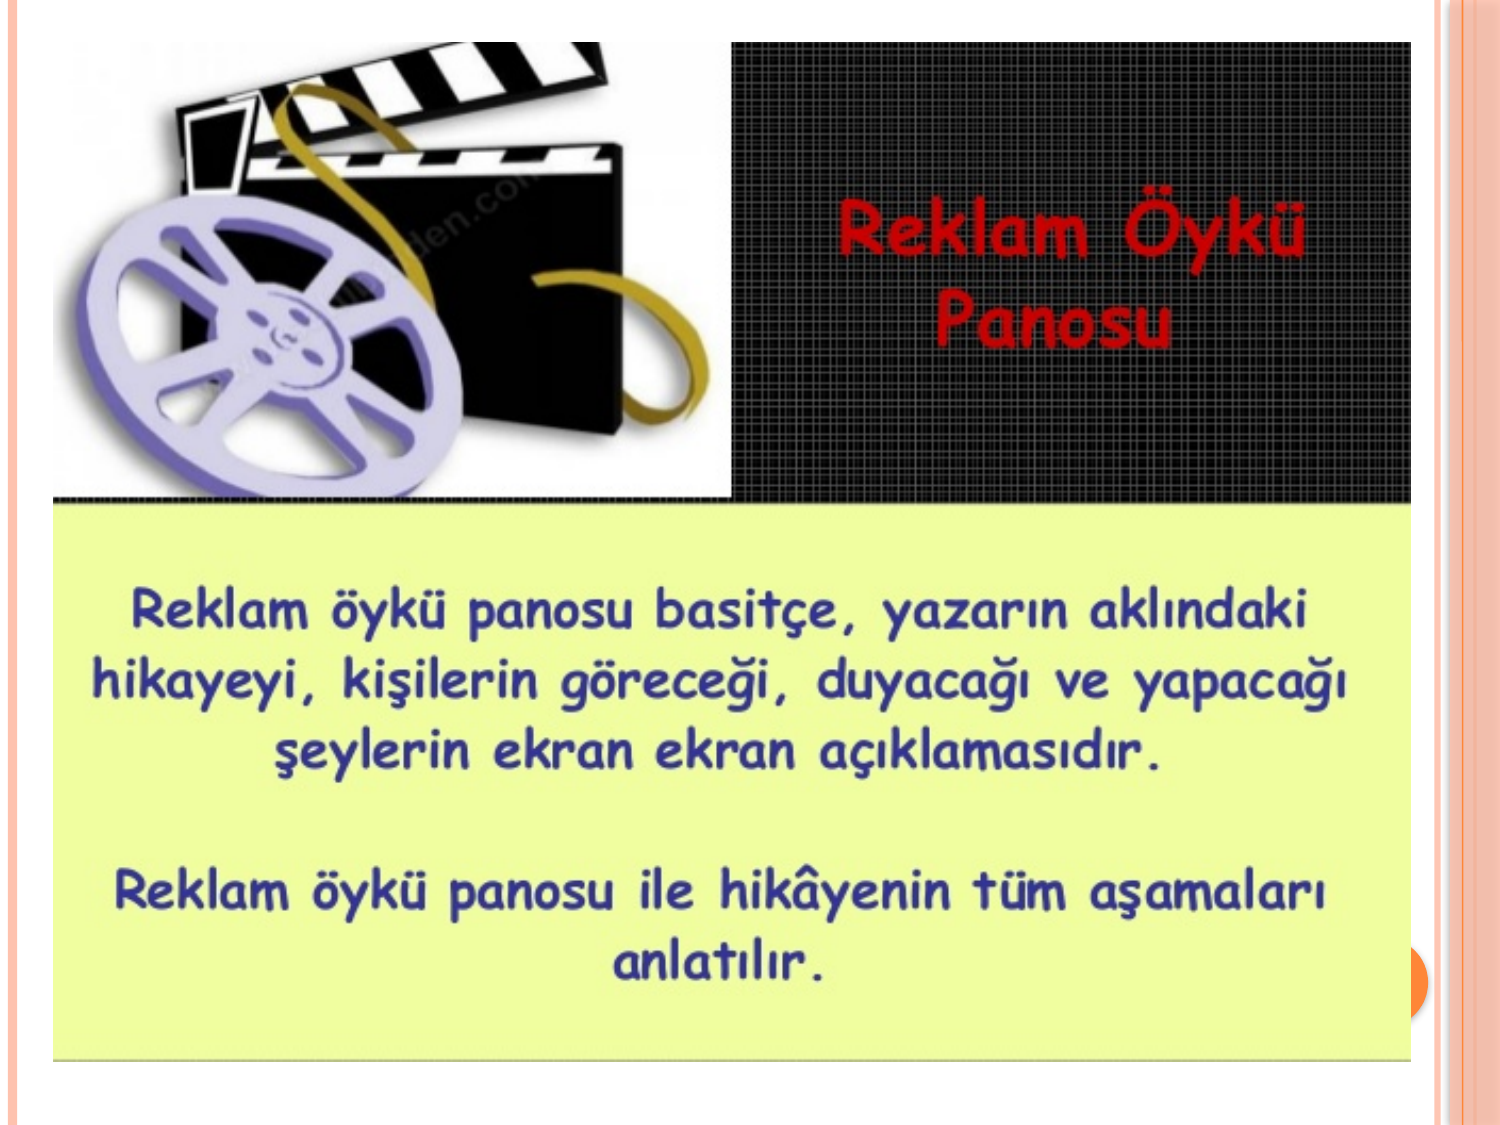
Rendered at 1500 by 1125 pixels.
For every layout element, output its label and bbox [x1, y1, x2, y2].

list [52, 42, 1411, 1063]
